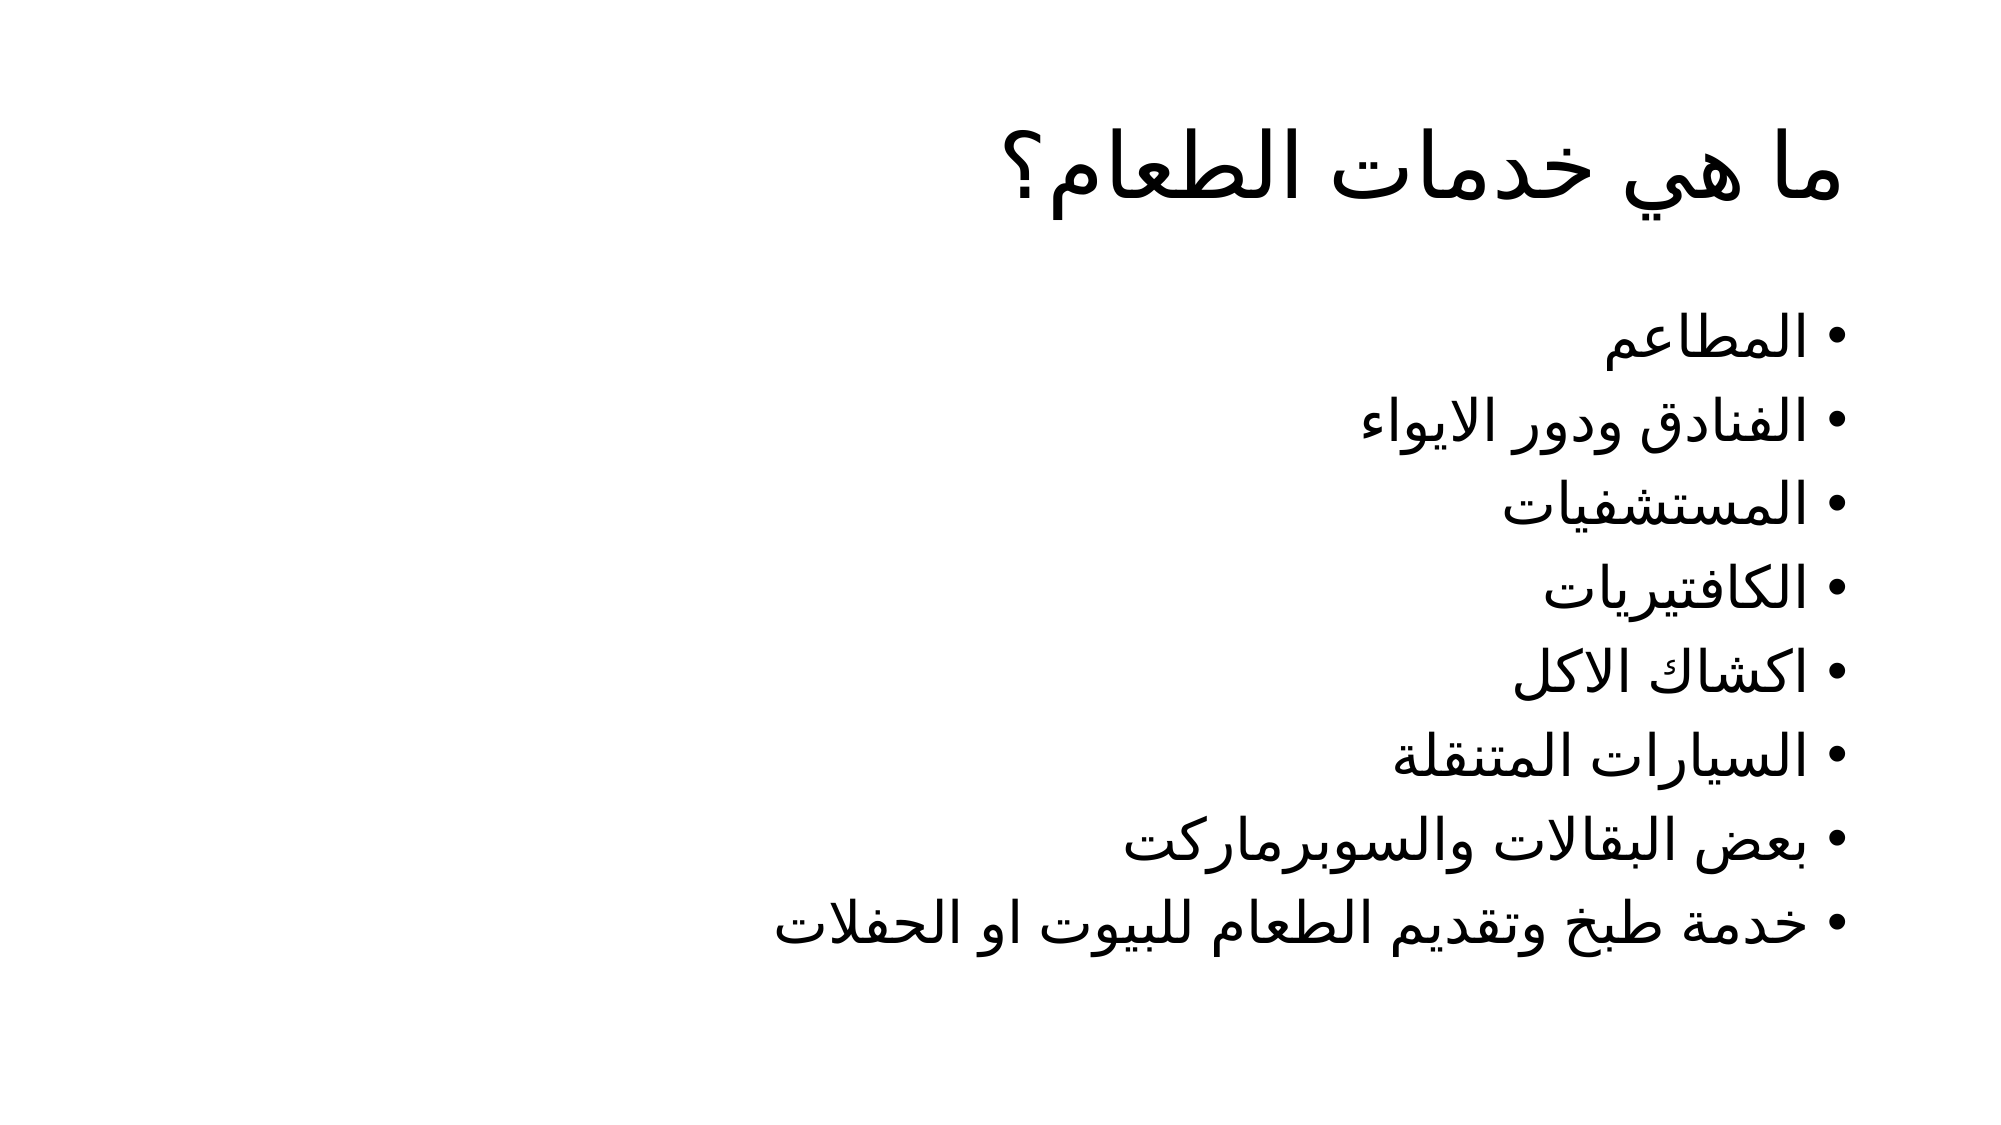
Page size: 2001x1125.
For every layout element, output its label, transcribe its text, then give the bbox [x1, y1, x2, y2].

title ما هي خدمات الطعام؟ [137, 59, 1863, 278]
list المطاعم الفنادق ودور الايواء المستشفيات الكافتيريات اكشاك الاكل السيارات المتنقلة بعض البقالات والسوبرماركت خدمة طبخ وتقديم الطعام للبيوت او الحفلات [137, 299, 1863, 1014]
